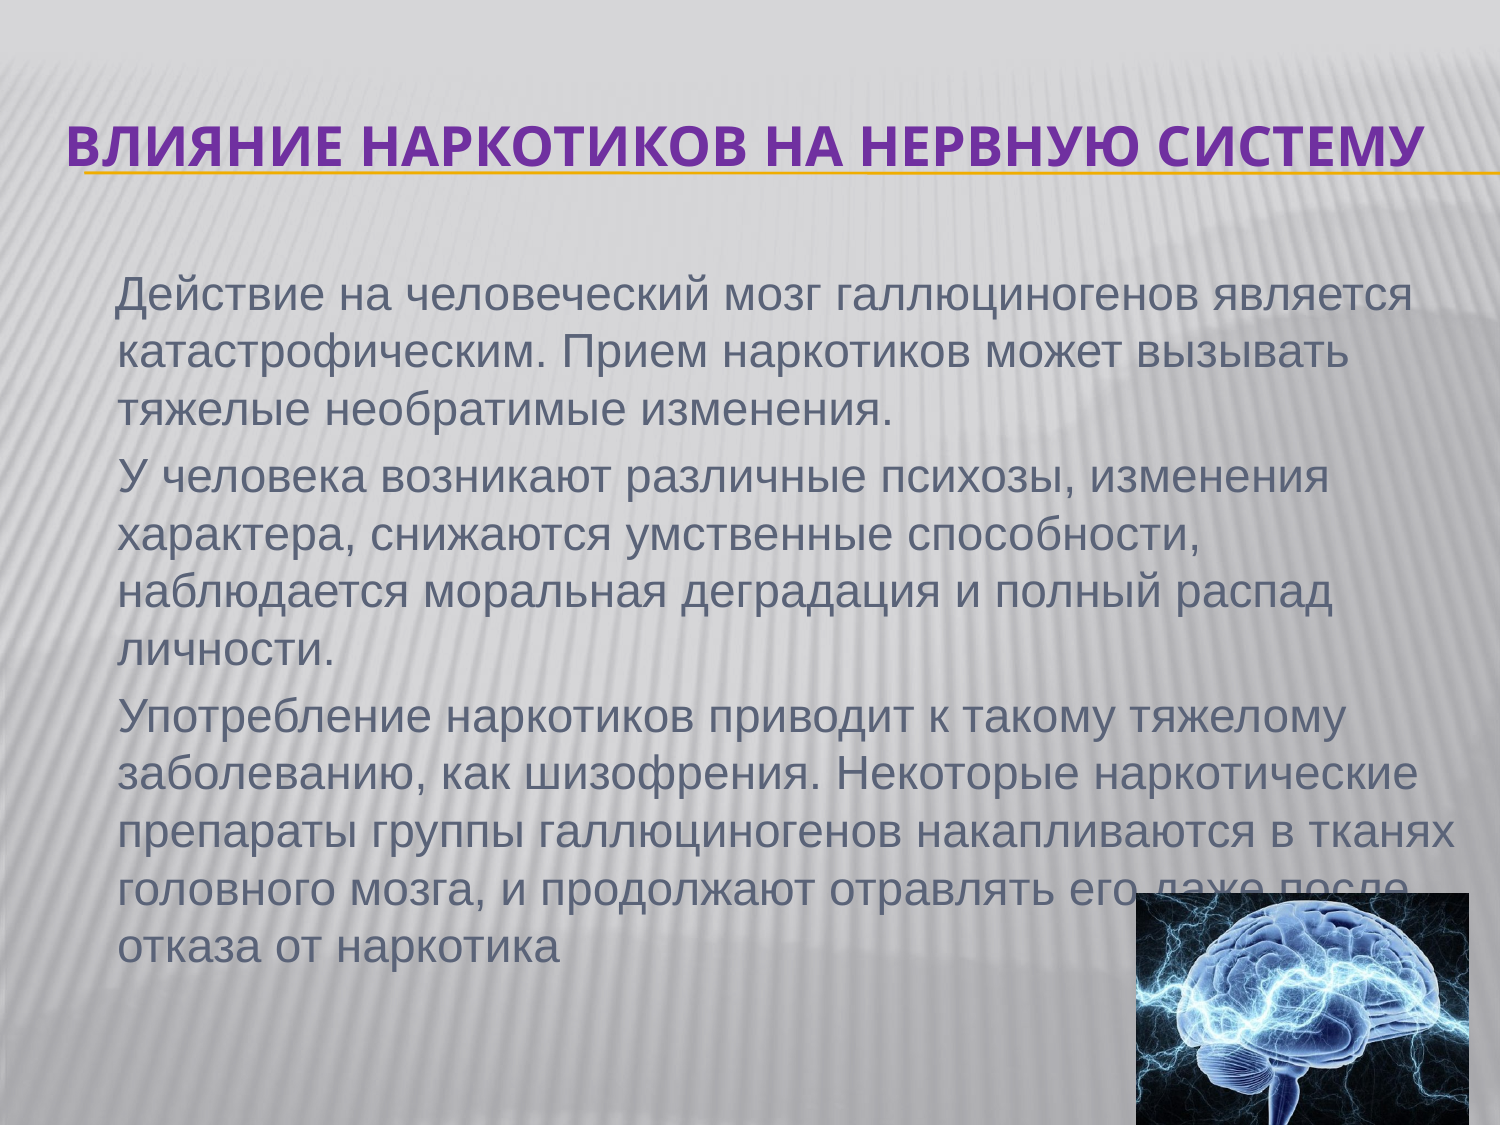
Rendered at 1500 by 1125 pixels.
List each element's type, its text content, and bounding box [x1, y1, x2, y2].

picture [1136, 892, 1469, 1125]
title Влияние наркотиков на нервную систему [50, 75, 1475, 213]
list Действие на человеческий мозг галлюциногенов является катастрофическим. Прием наркотиков может вызывать тяжелые необратимые изменения. У человека возникают различные психозы, изменения характера, снижаются умственные способности, наблюдается моральная деградация и полный распад личности. Употребление наркотиков приводит к такому тяжелому заболеванию, как шизофрения. Некоторые наркотические препараты группы галлюциногенов накапливаются в тканях головного мозга, и продолжают отравлять его даже после отказа от наркотика [50, 254, 1475, 998]
